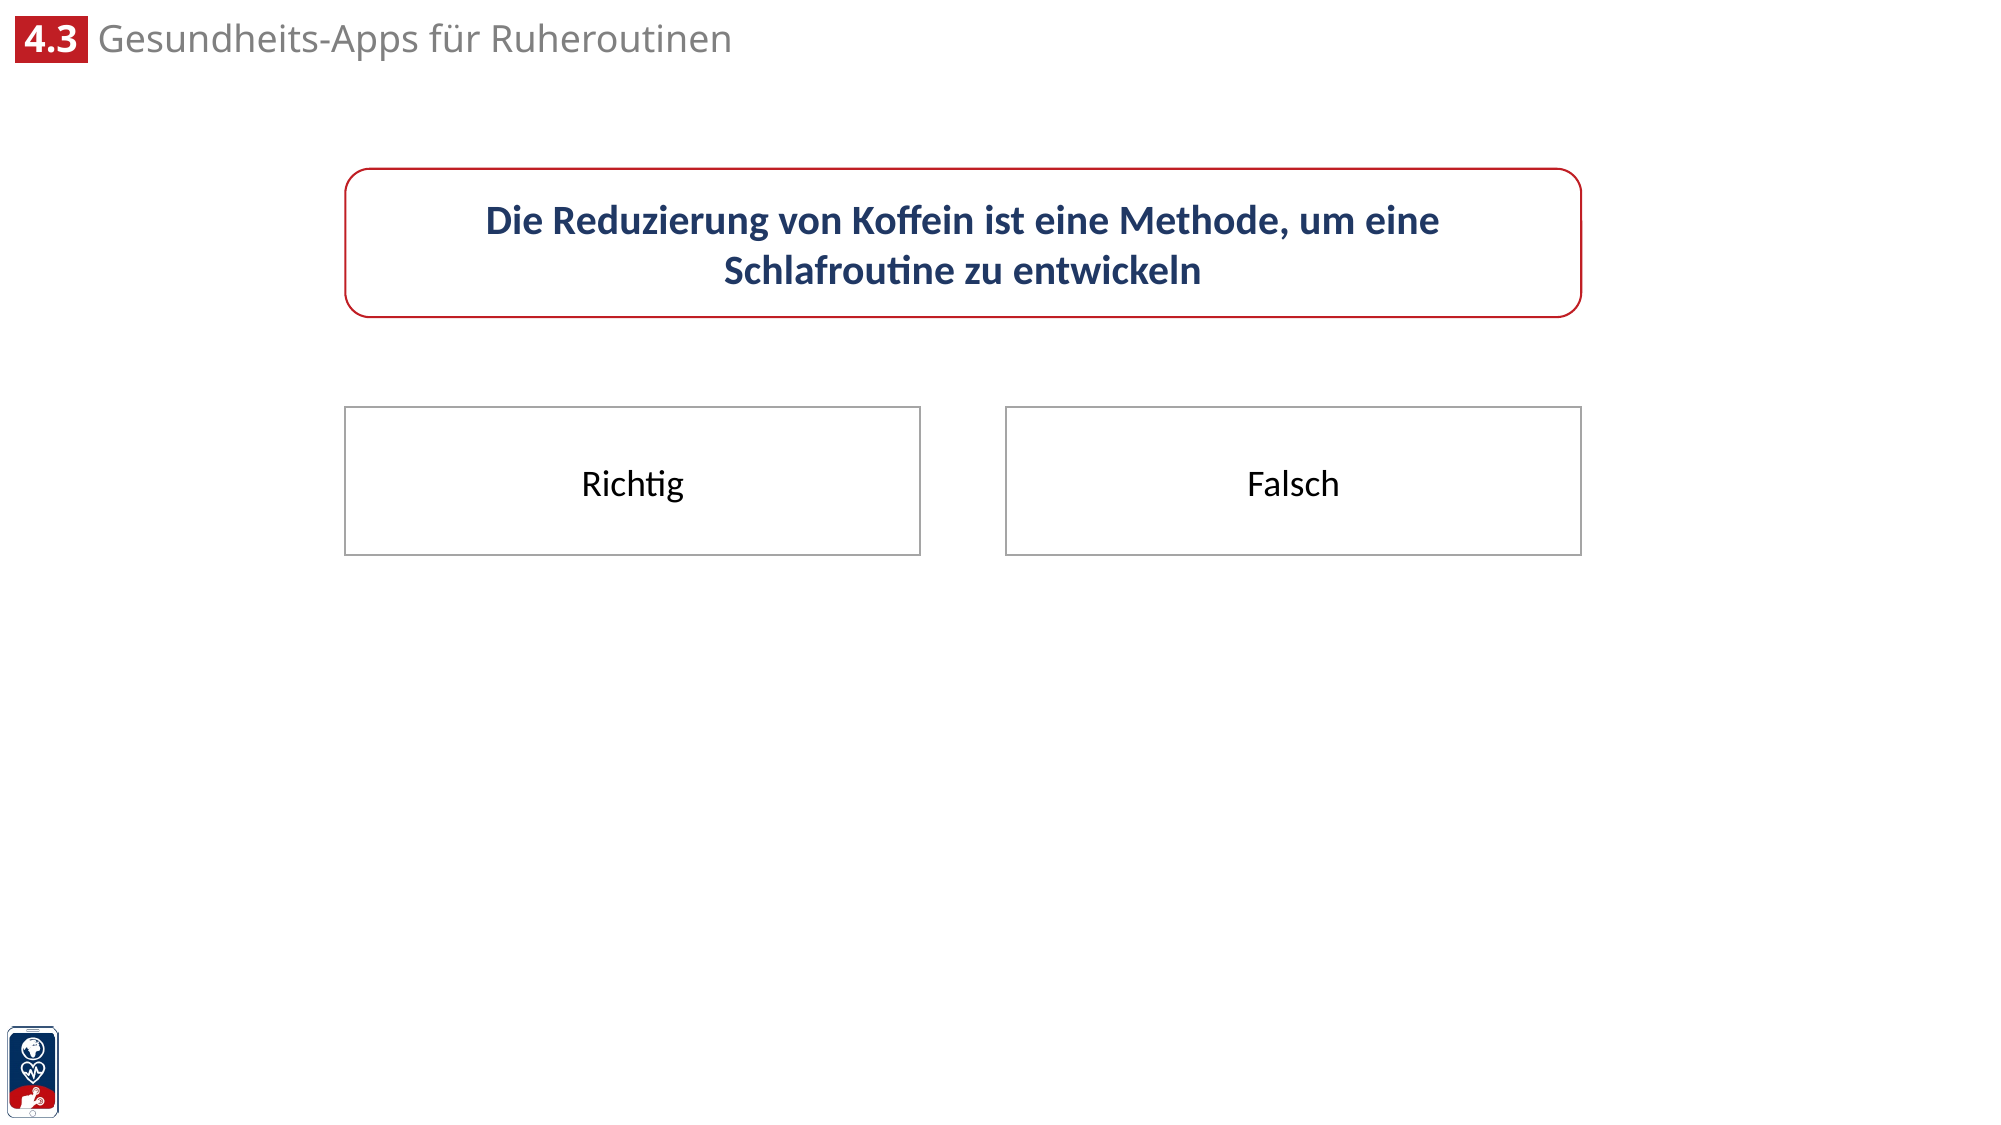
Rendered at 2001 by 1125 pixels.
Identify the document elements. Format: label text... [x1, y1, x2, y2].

picture [7, 1026, 59, 1118]
text_box Falsch [1005, 406, 1582, 556]
text_box Die Reduzierung von Koffein ist eine Methode, um eine Schlafroutine zu entwickeln [344, 167, 1583, 319]
text_box Richtig [344, 406, 921, 556]
